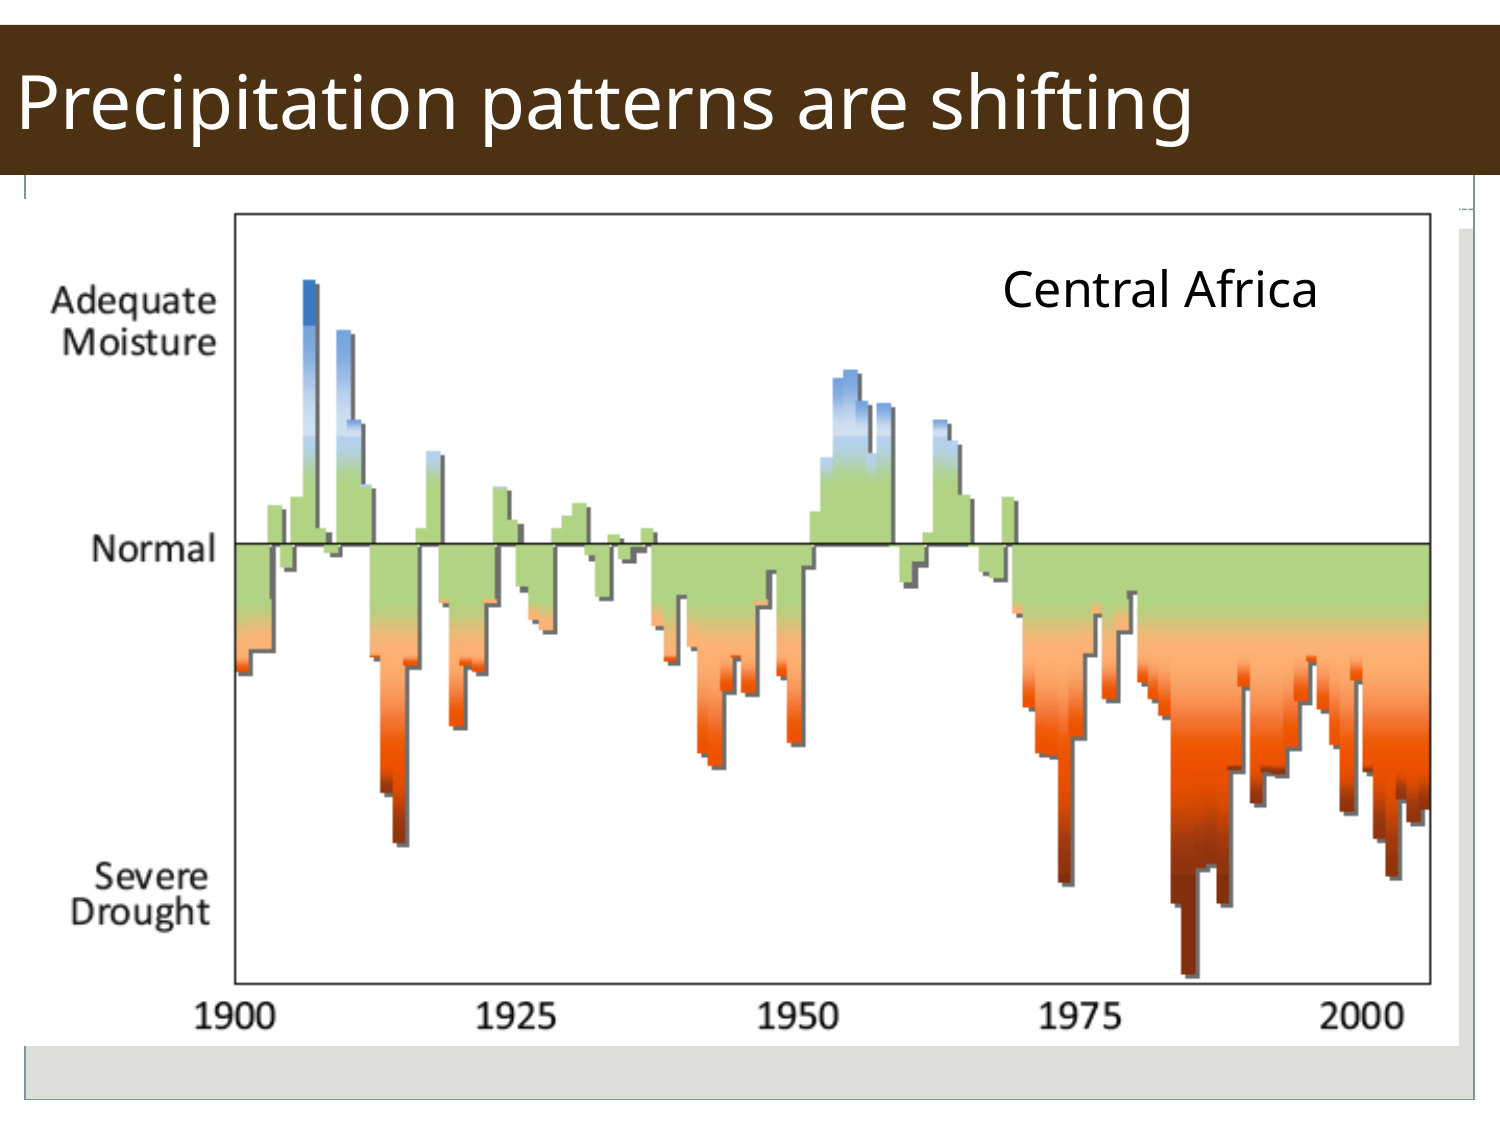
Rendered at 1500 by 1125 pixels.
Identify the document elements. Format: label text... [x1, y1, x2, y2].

title Precipitation patterns are shifting [0, 24, 1500, 176]
picture [24, 199, 1459, 1047]
